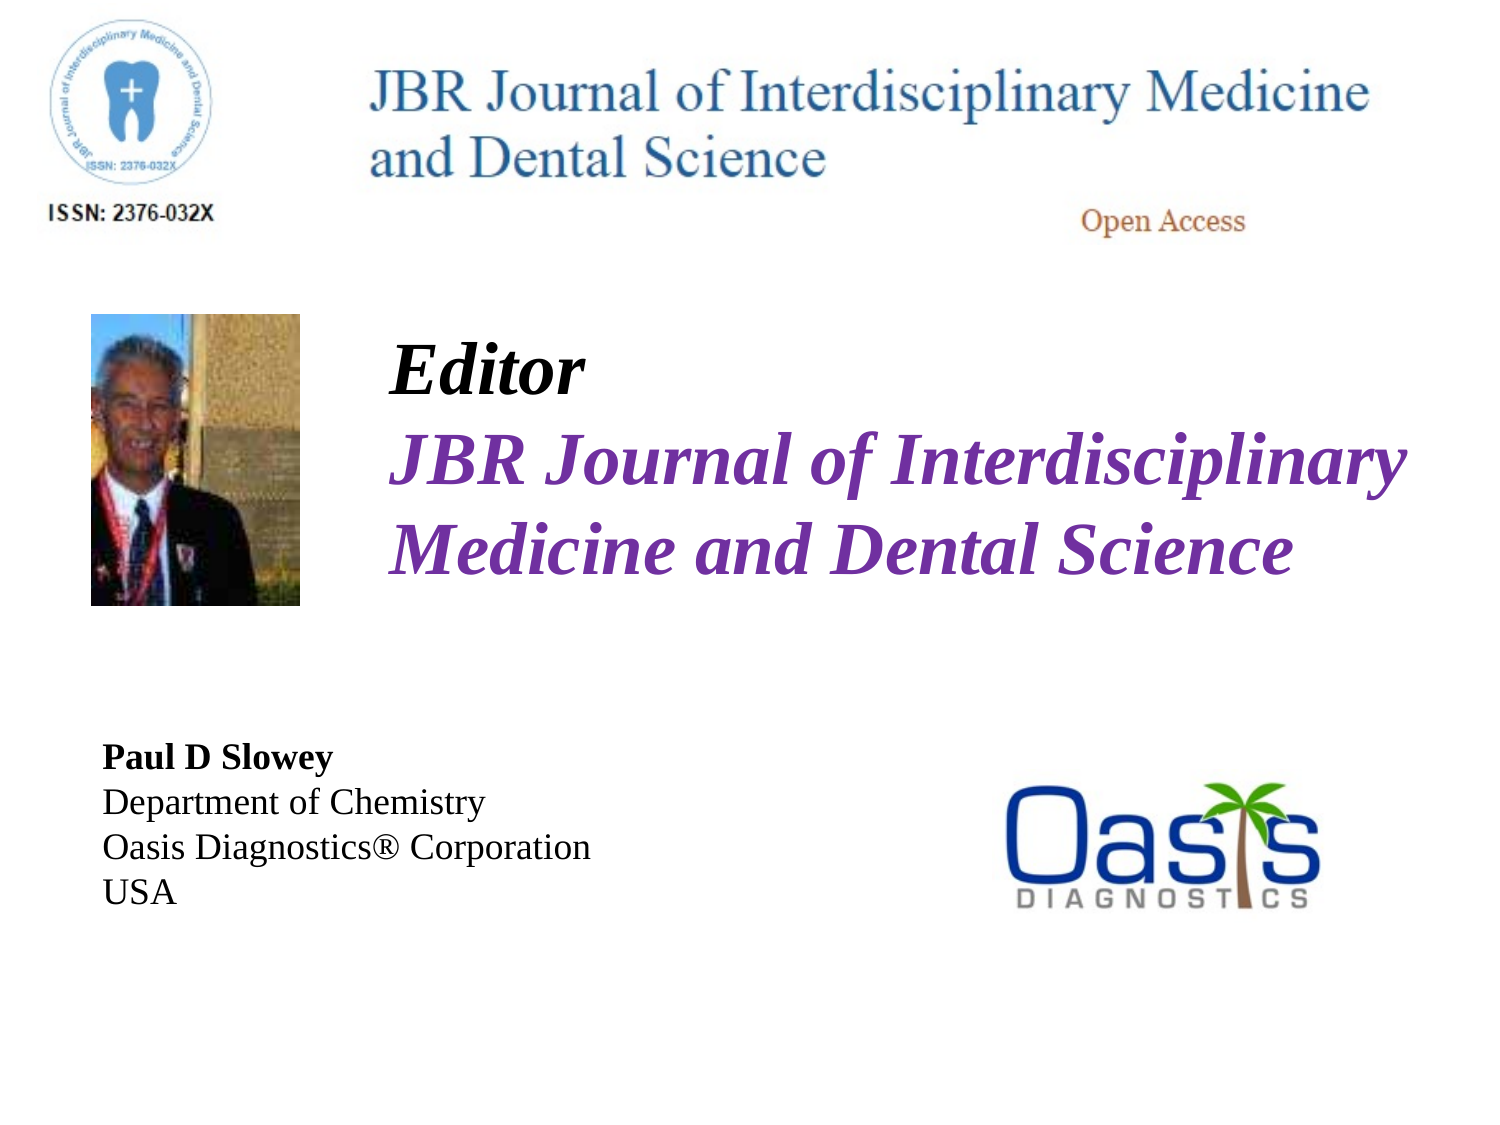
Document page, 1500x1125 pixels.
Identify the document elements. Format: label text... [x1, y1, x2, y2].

text_box Editor JBR Journal of Interdisciplinary Medicine and Dental Science [375, 312, 1450, 598]
picture [37, 3, 1476, 246]
picture [91, 314, 301, 607]
picture [992, 769, 1336, 923]
text_box Paul D Slowey Department of Chemistry Oasis Diagnostics® Corporation USA [87, 724, 1340, 920]
